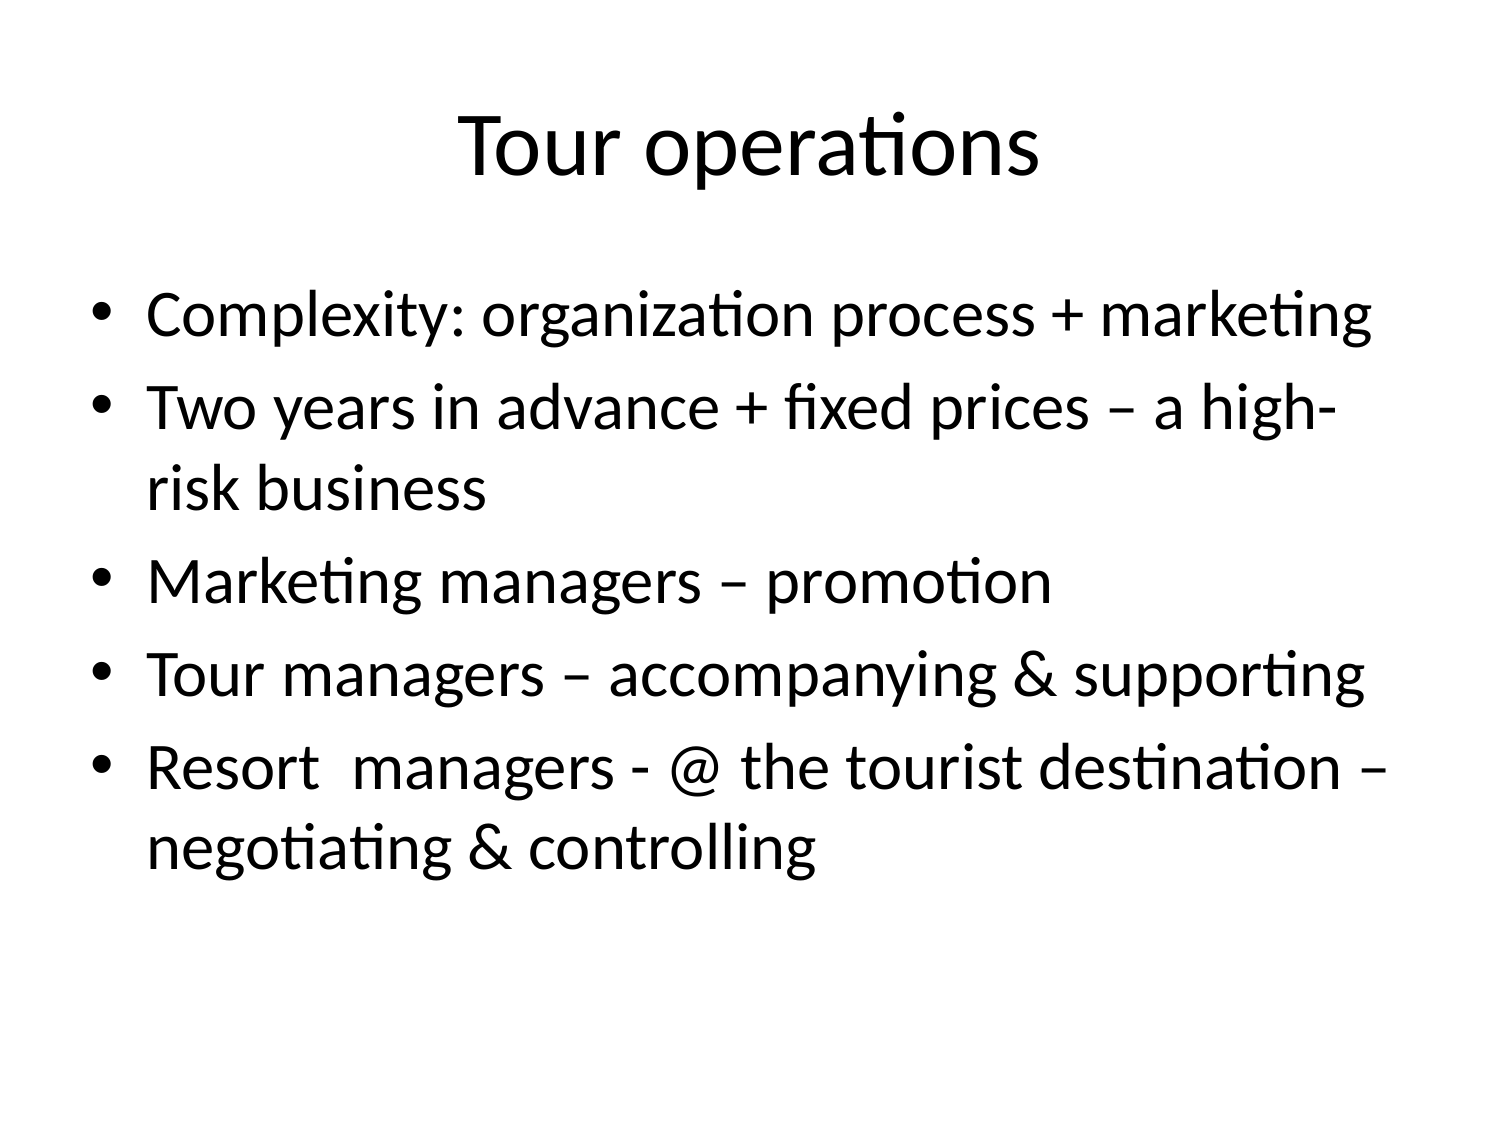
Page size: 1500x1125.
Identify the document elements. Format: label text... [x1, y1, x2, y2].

title Tour operations [75, 45, 1425, 233]
list Complexity: organization process + marketing Two years in advance + fixed prices – a high-risk business Marketing managers – promotion Tour managers – accompanying & supporting Resort managers - @ the tourist destination – negotiating & controlling [75, 262, 1425, 1005]
